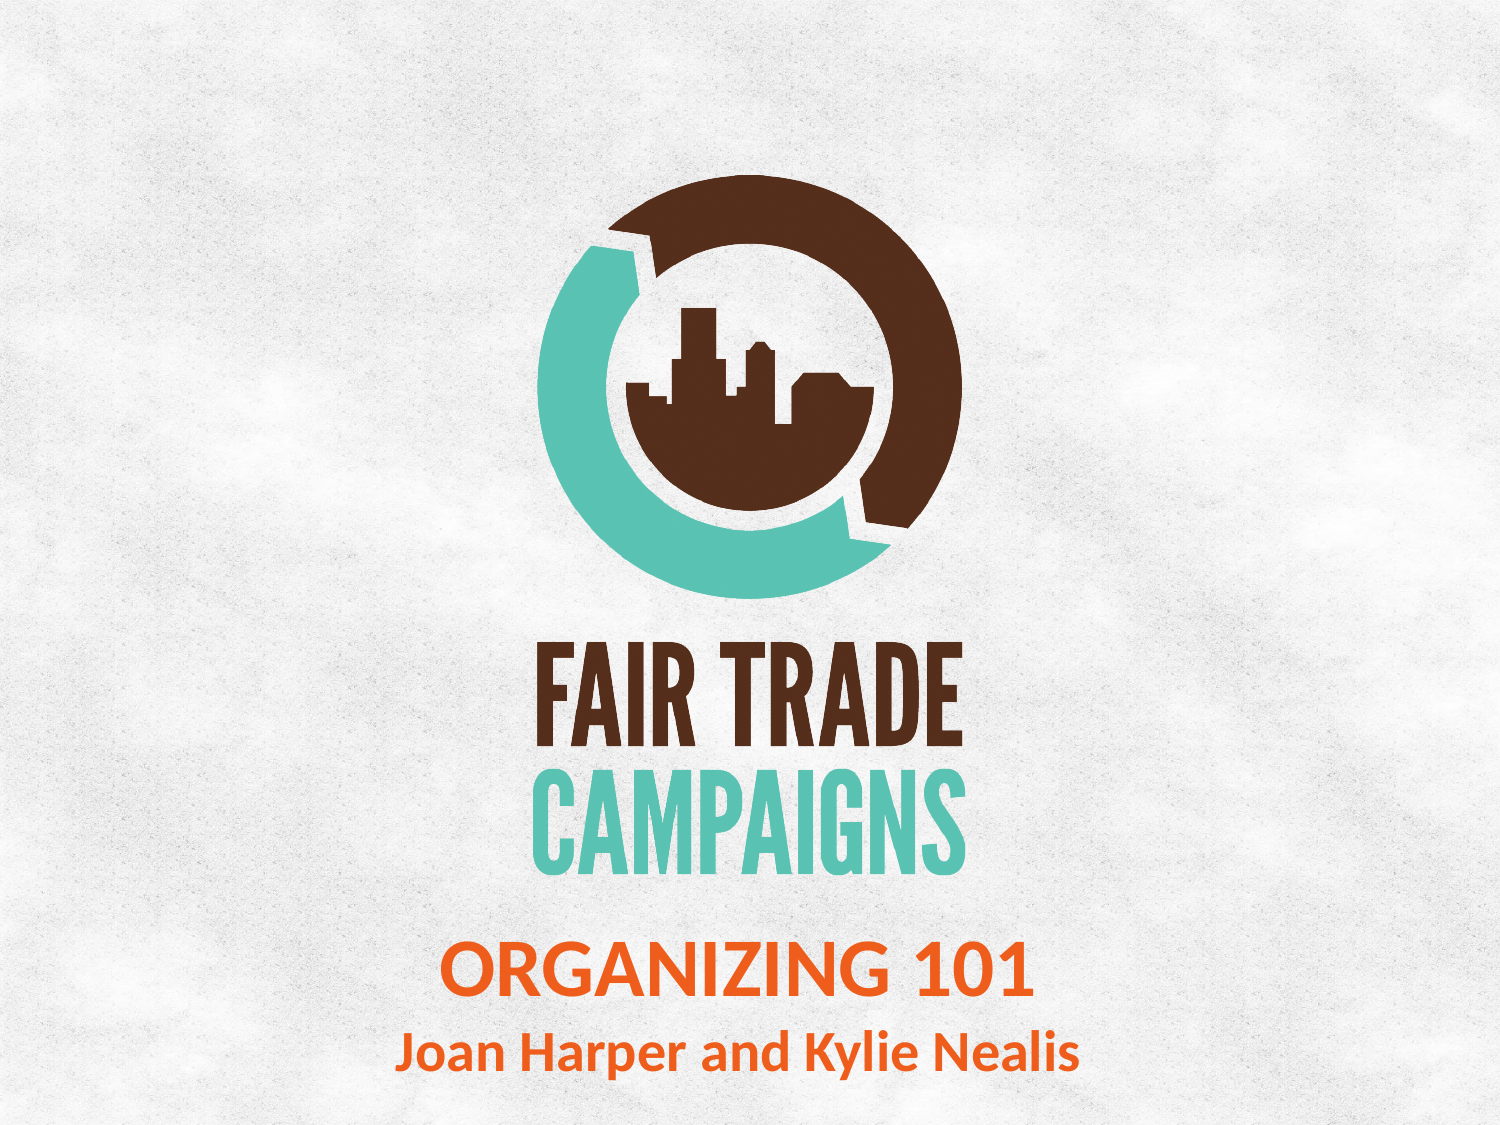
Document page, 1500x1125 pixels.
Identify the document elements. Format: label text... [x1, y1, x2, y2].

picture [0, 0, 1500, 905]
text_box ORGANIZING 101 Joan Harper and Kylie Nealis [0, 905, 1500, 1125]
